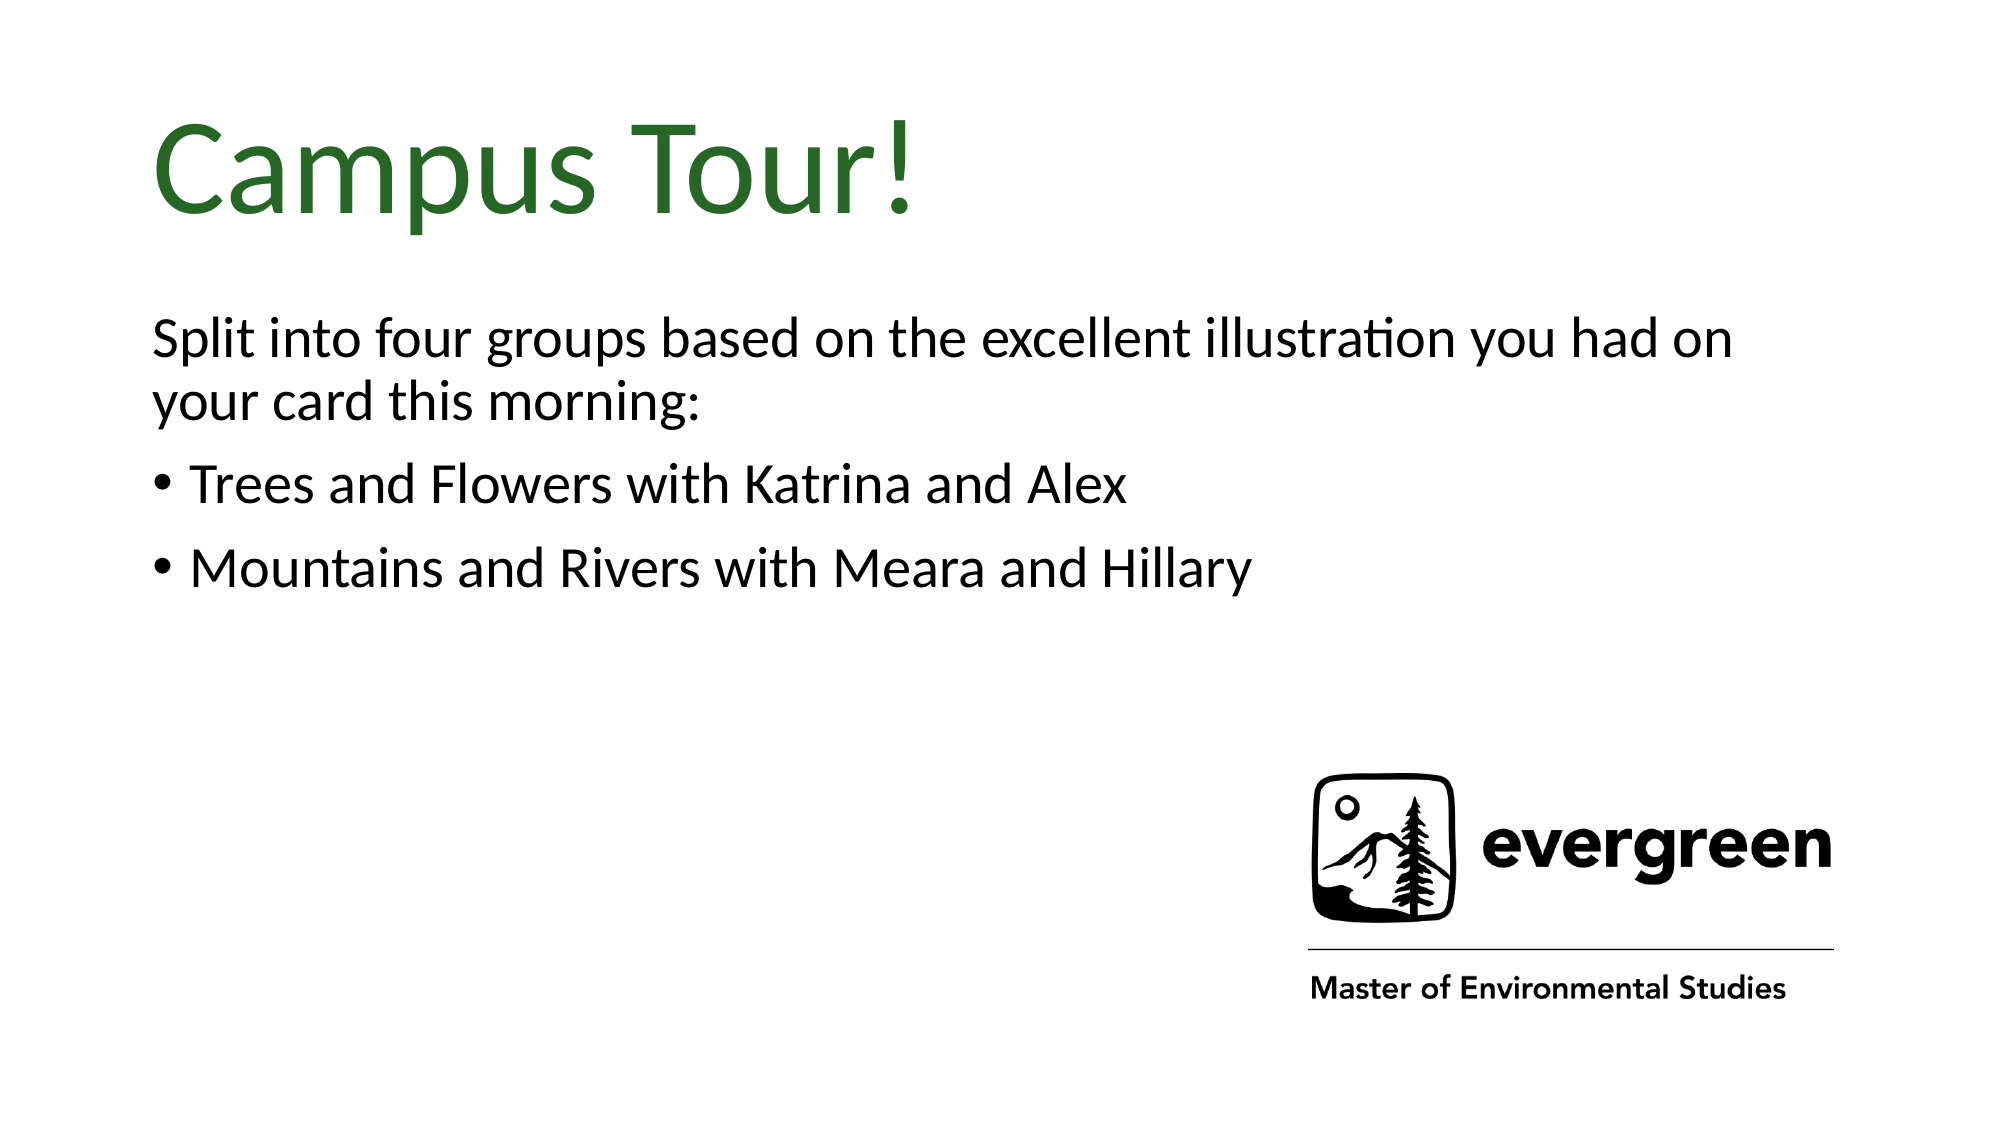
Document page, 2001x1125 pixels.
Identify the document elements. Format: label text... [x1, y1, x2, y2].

list Split into four groups based on the excellent illustration you had on your card this morning: Trees and Flowers with Katrina and Alex Mountains and Rivers with Meara and Hillary [137, 299, 1863, 1014]
picture [1308, 773, 1834, 999]
title Campus Tour! [137, 59, 1863, 278]
